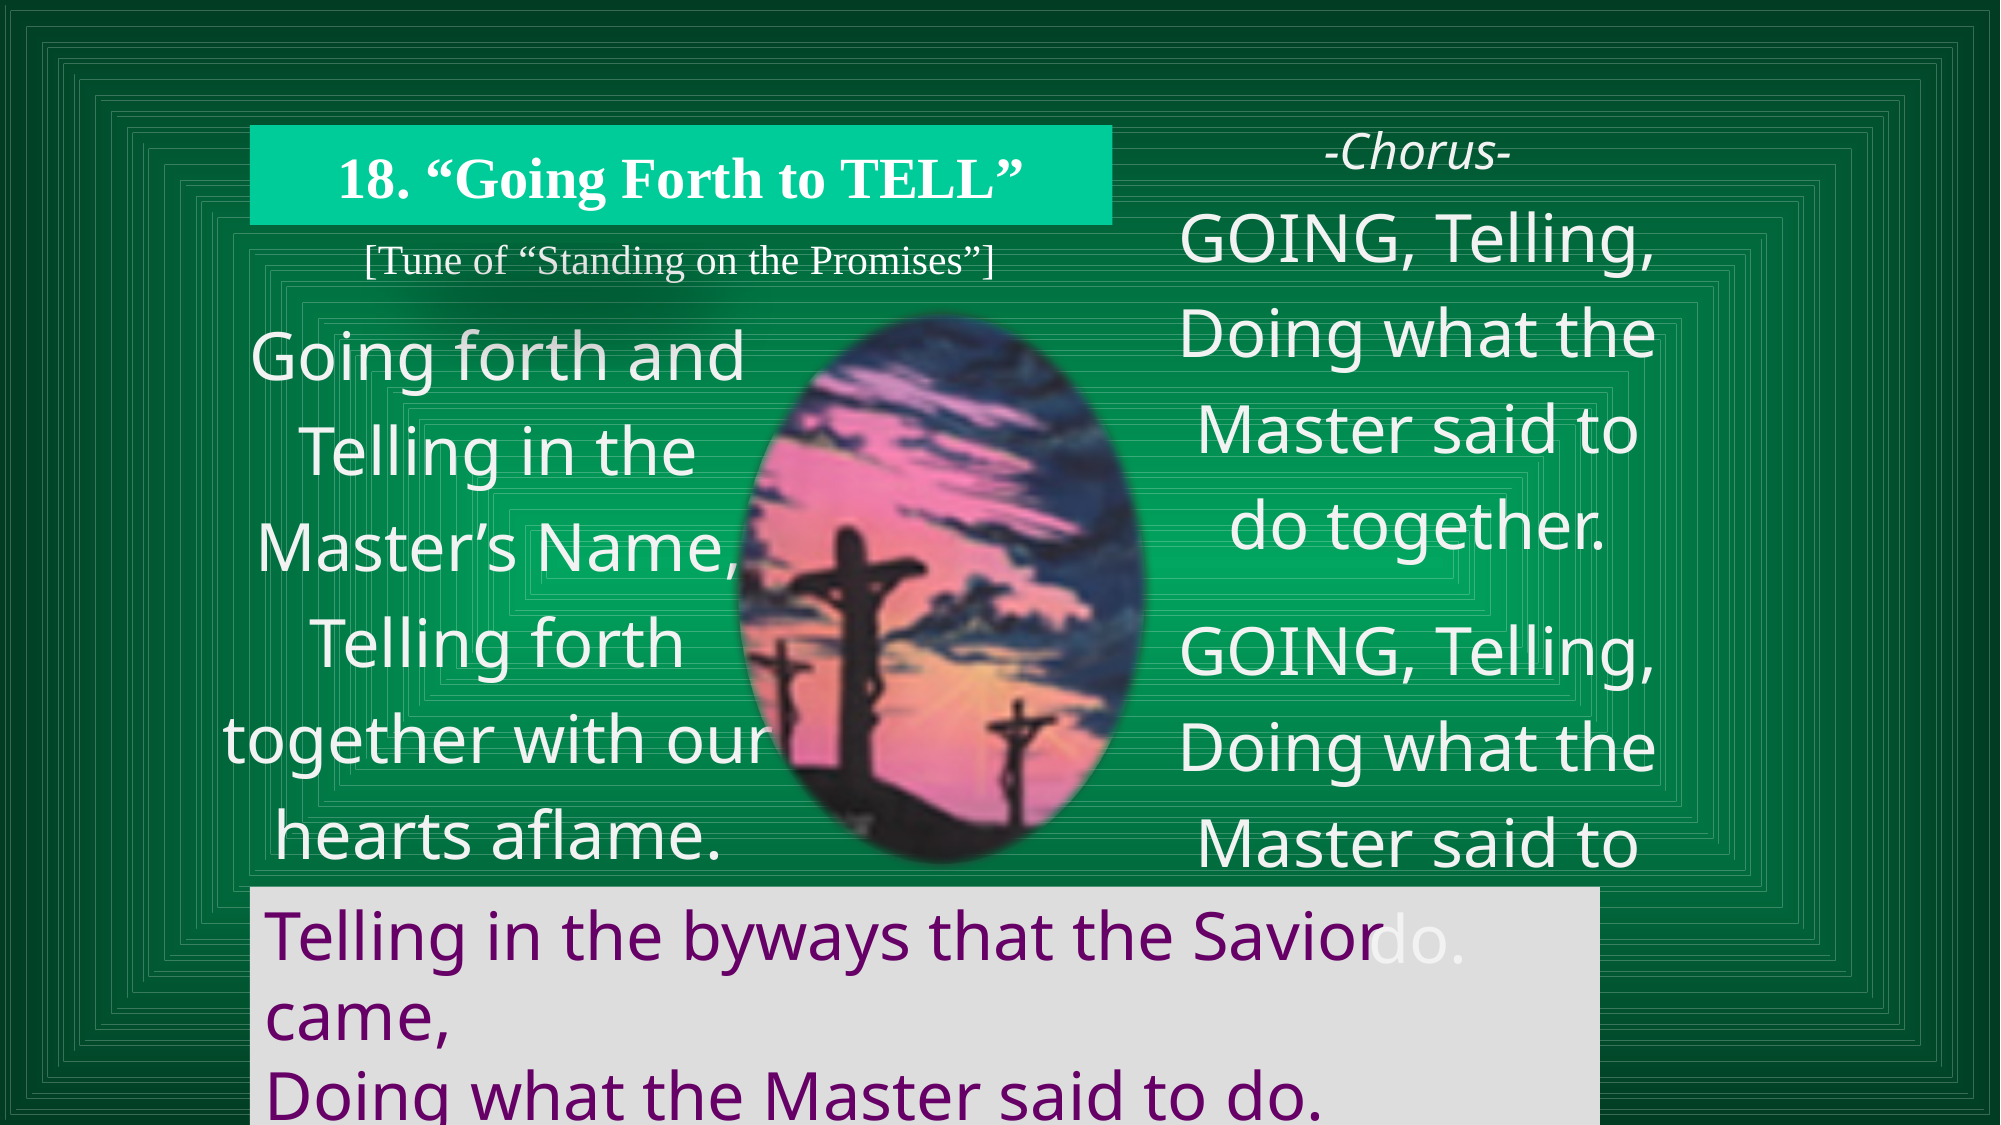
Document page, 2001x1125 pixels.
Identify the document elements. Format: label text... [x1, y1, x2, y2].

text_box 18. “Going Forth to TELL” [249, 125, 1113, 225]
text_box [Tune of “Standing on the Promises”] [349, 224, 1011, 290]
text_box Telling in the byways that the Savior came, Doing what the Master said to do. [249, 886, 1600, 1125]
text_box -Chorus- GOING, Telling, Doing what the Master said to do together. GOING, Telling, Doing what the Master said to do. [1149, 100, 1688, 984]
text_box Going forth and Telling in the Master’s Name, Telling forth together with our hearts aflame. [198, 290, 799, 881]
picture [732, 308, 1150, 869]
